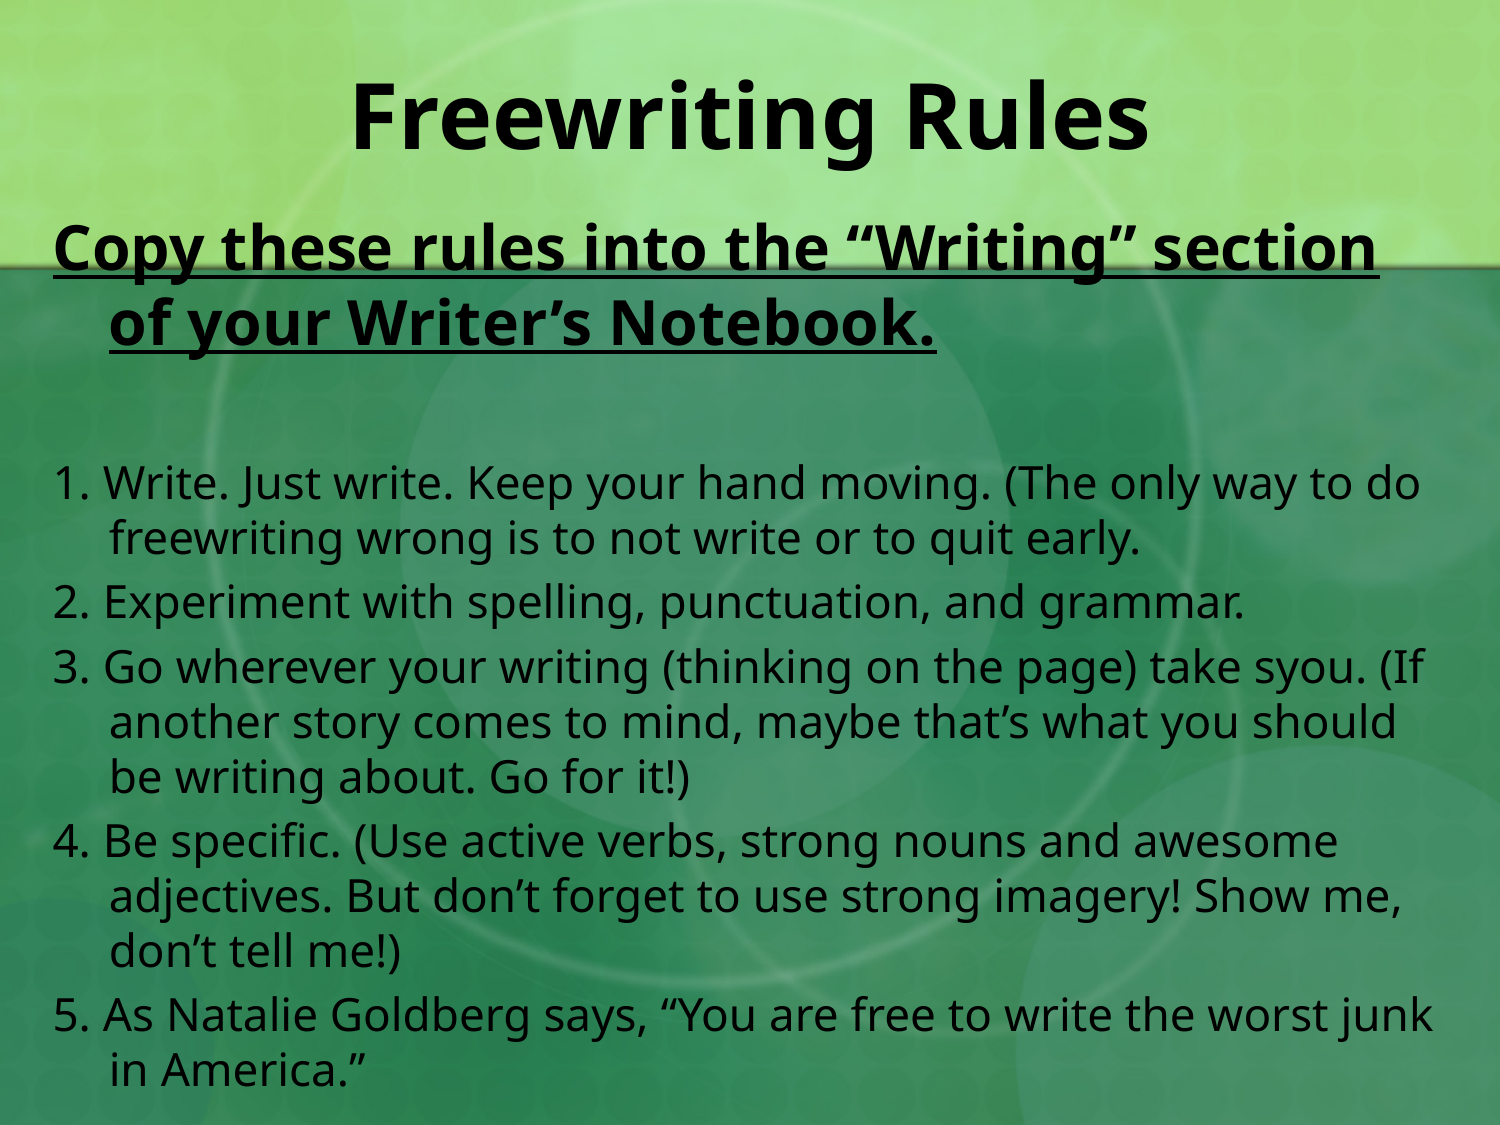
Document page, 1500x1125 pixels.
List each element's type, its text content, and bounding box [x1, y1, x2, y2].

list Copy these rules into the “Writing” section of your Writer’s Notebook. 1. Write. Just write. Keep your hand moving. (The only way to do freewriting wrong is to not write or to quit early. 2. Experiment with spelling, punctuation, and grammar. 3. Go wherever your writing (thinking on the page) take syou. (If another story comes to mind, maybe that’s what you should be writing about. Go for it!) 4. Be specific. (Use active verbs, strong nouns and awesome adjectives. But don’t forget to use strong imagery! Show me, don’t tell me!) 5. As Natalie Goldberg says, “You are free to write the worst junk in America.” [37, 199, 1463, 1125]
title Freewriting Rules [37, 12, 1463, 199]
picture [0, 0, 1500, 1125]
